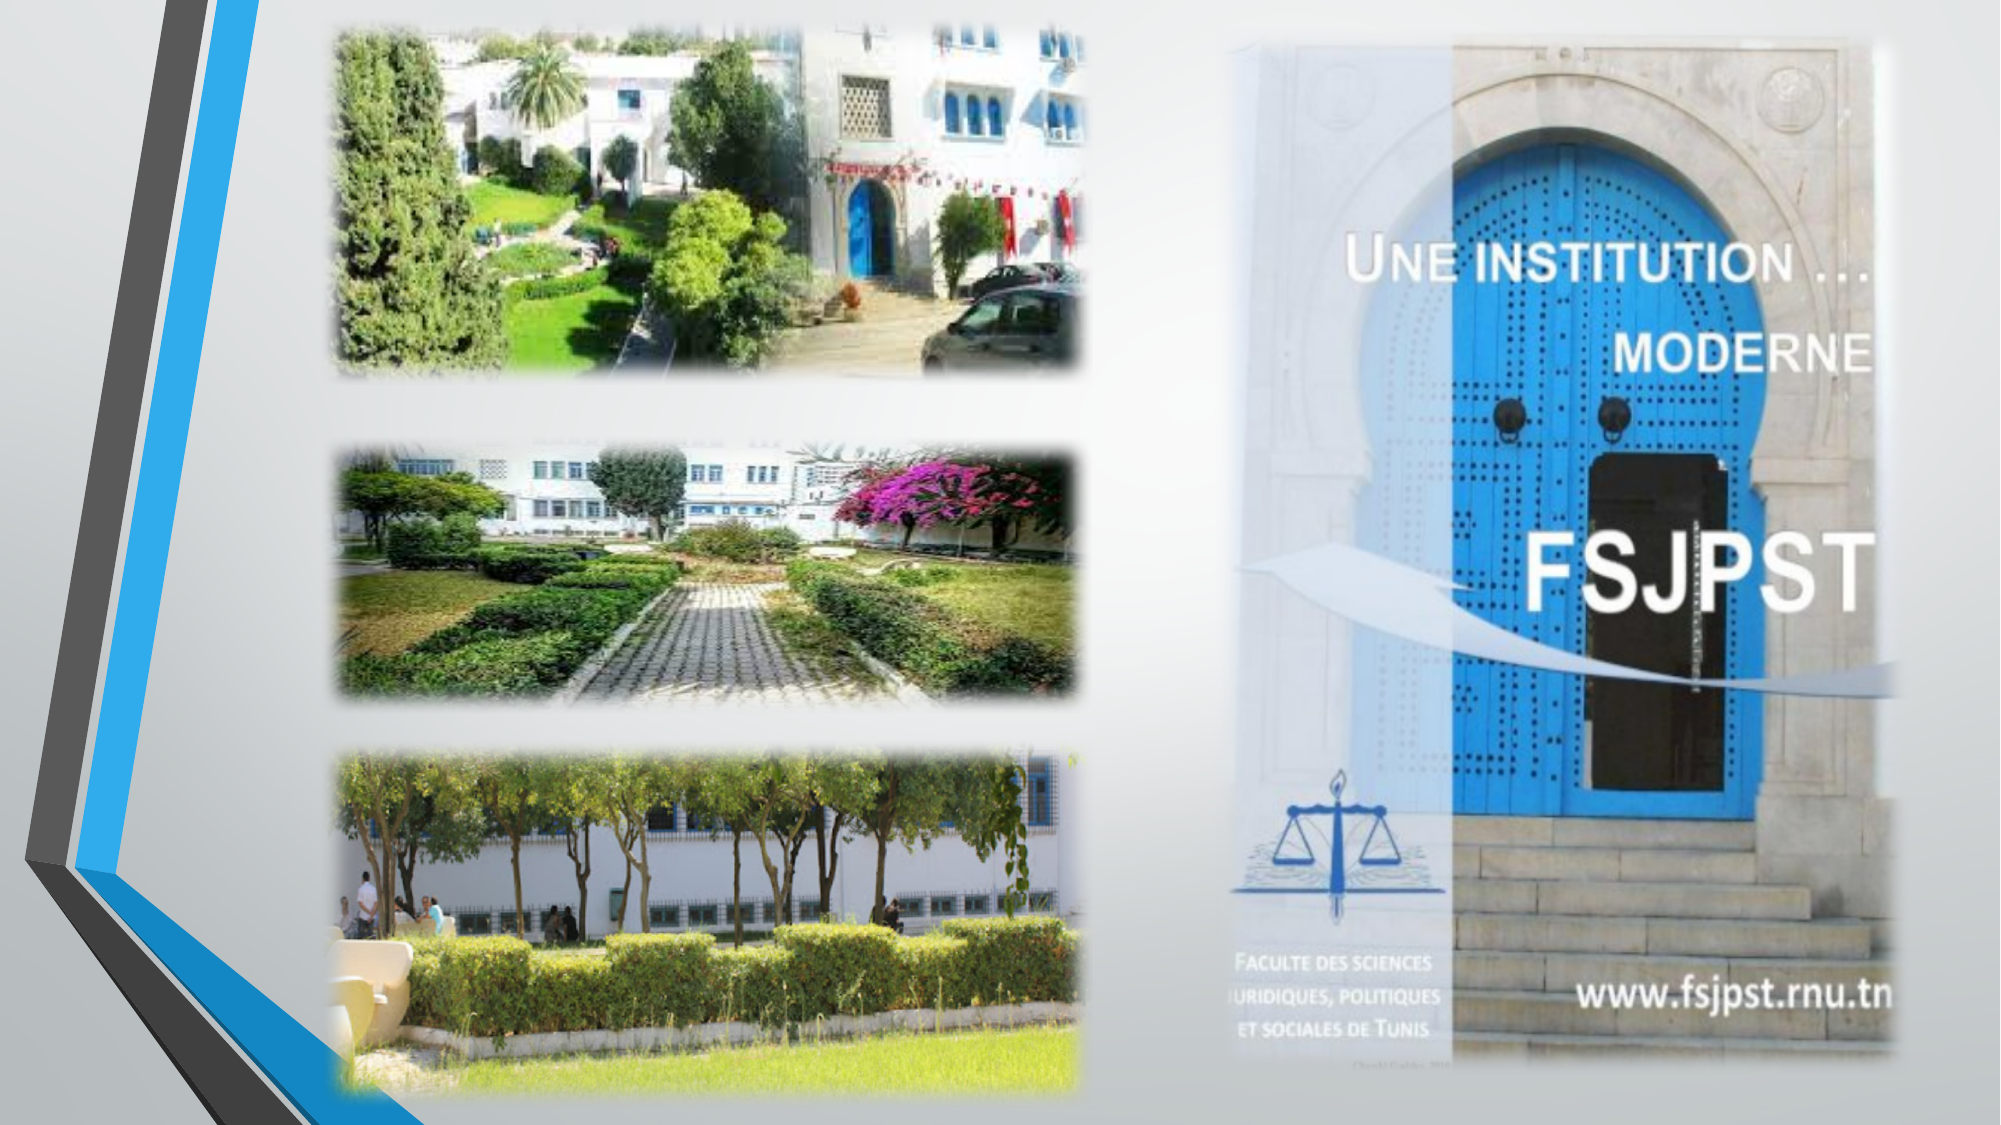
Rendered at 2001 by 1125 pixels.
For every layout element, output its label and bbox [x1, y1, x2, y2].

picture [321, 740, 1093, 1108]
picture [1215, 29, 1909, 1075]
picture [321, 17, 1093, 385]
picture [321, 436, 1093, 715]
